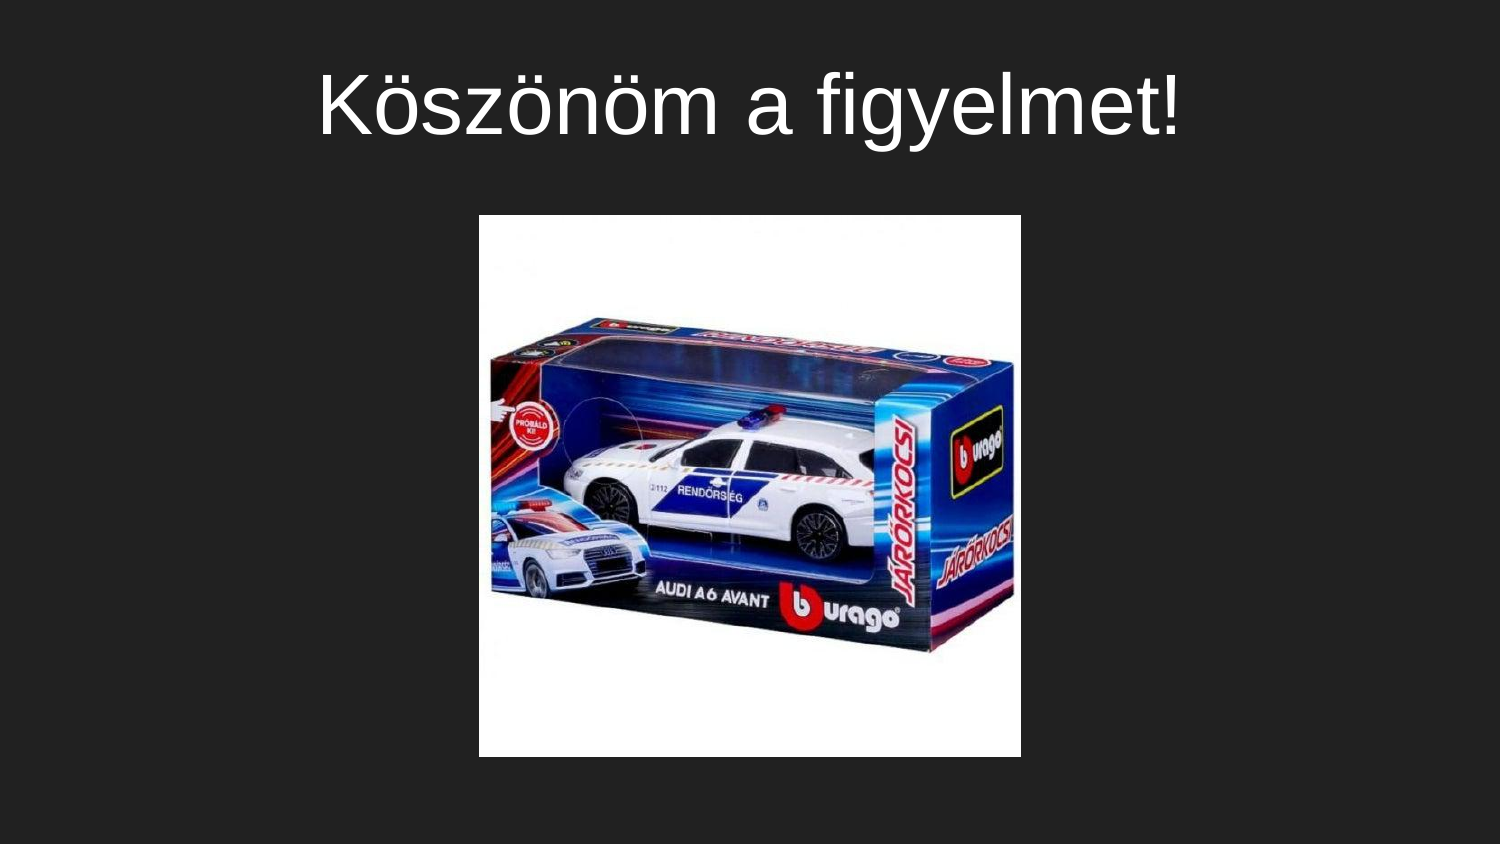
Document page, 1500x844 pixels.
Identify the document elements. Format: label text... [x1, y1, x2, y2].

title Köszönöm a figyelmet! [51, 34, 1449, 253]
picture [479, 214, 1021, 757]
